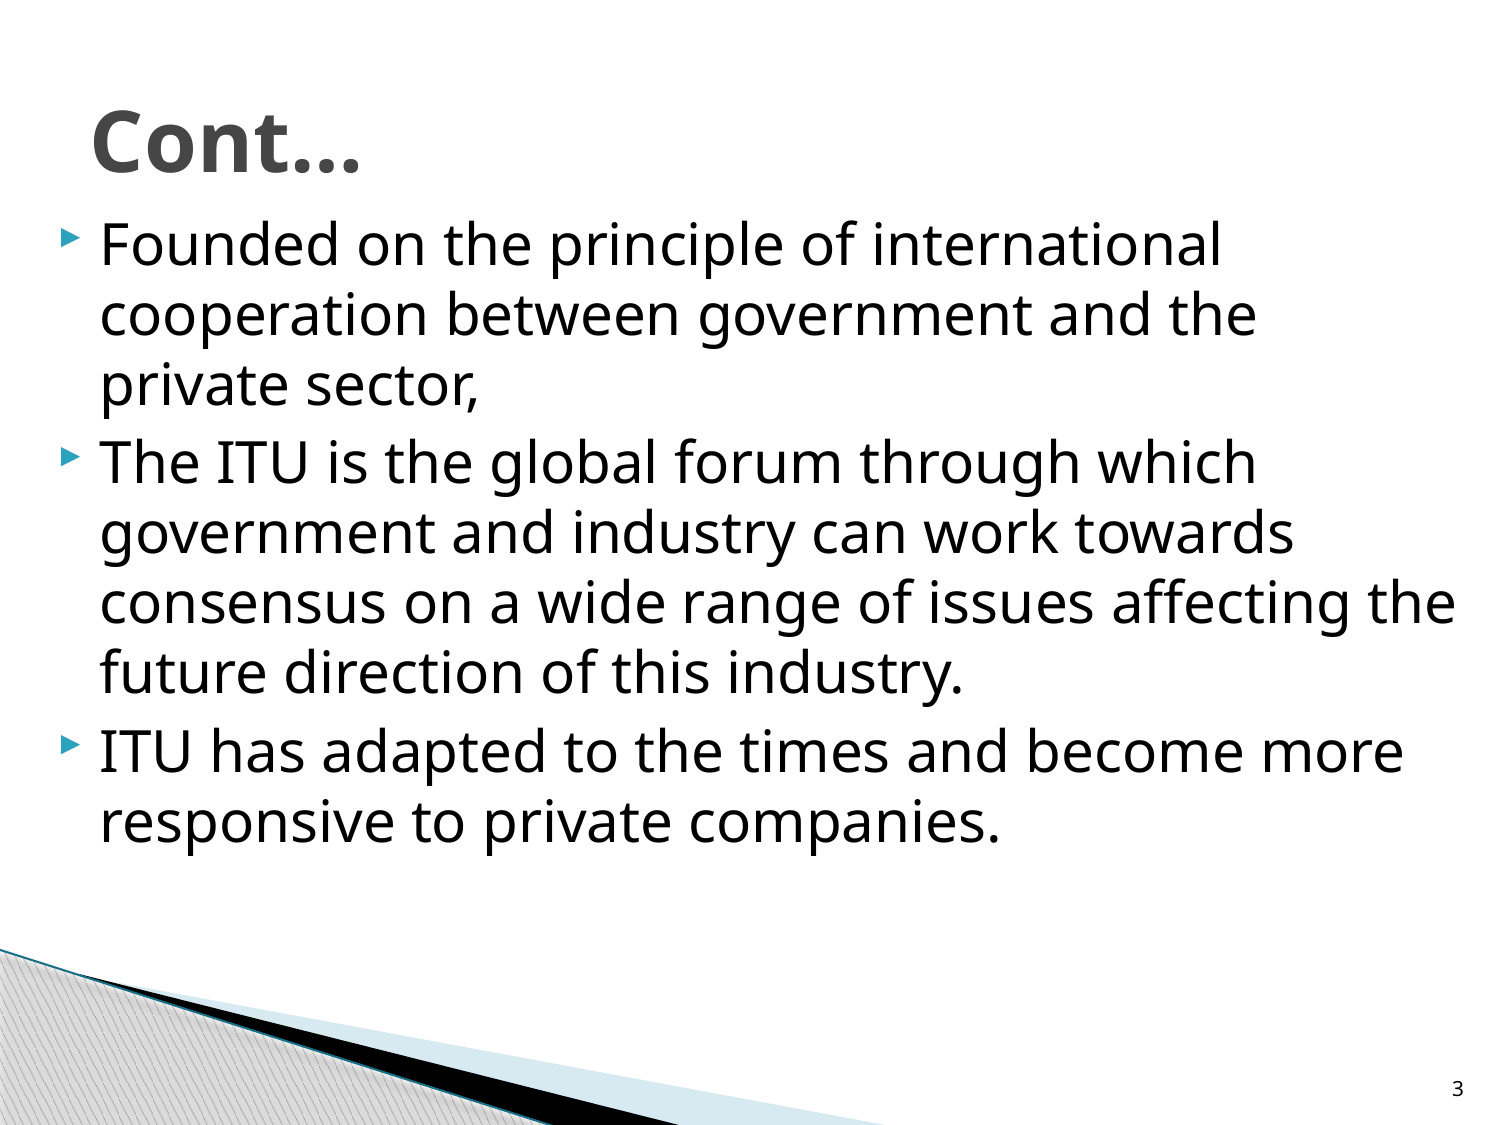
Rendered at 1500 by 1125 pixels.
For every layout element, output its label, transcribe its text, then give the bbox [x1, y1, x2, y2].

title Cont… [75, 45, 1425, 233]
list Founded on the principle of international cooperation between government and the private sector, The ITU is the global forum through which government and industry can work towards consensus on a wide range of issues affecting the future direction of this industry. ITU has adapted to the times and become more responsive to private companies. [24, 200, 1475, 943]
slide_number 3 [1418, 1051, 1479, 1112]
